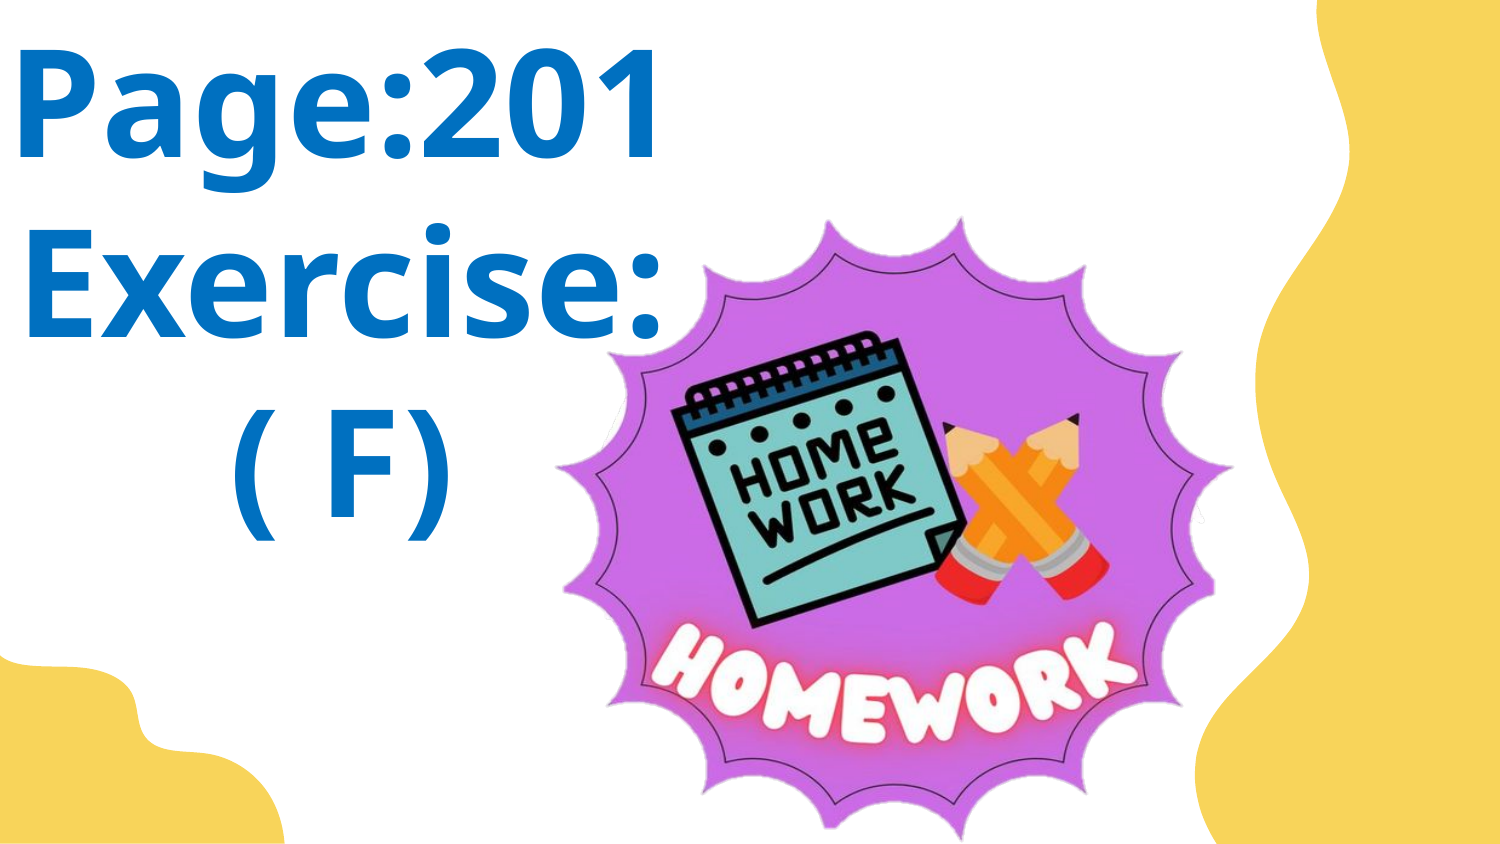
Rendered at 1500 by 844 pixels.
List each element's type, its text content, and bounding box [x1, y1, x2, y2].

picture [552, 214, 1236, 844]
text_box Page:201 Exercise: ( F) [0, 0, 785, 555]
